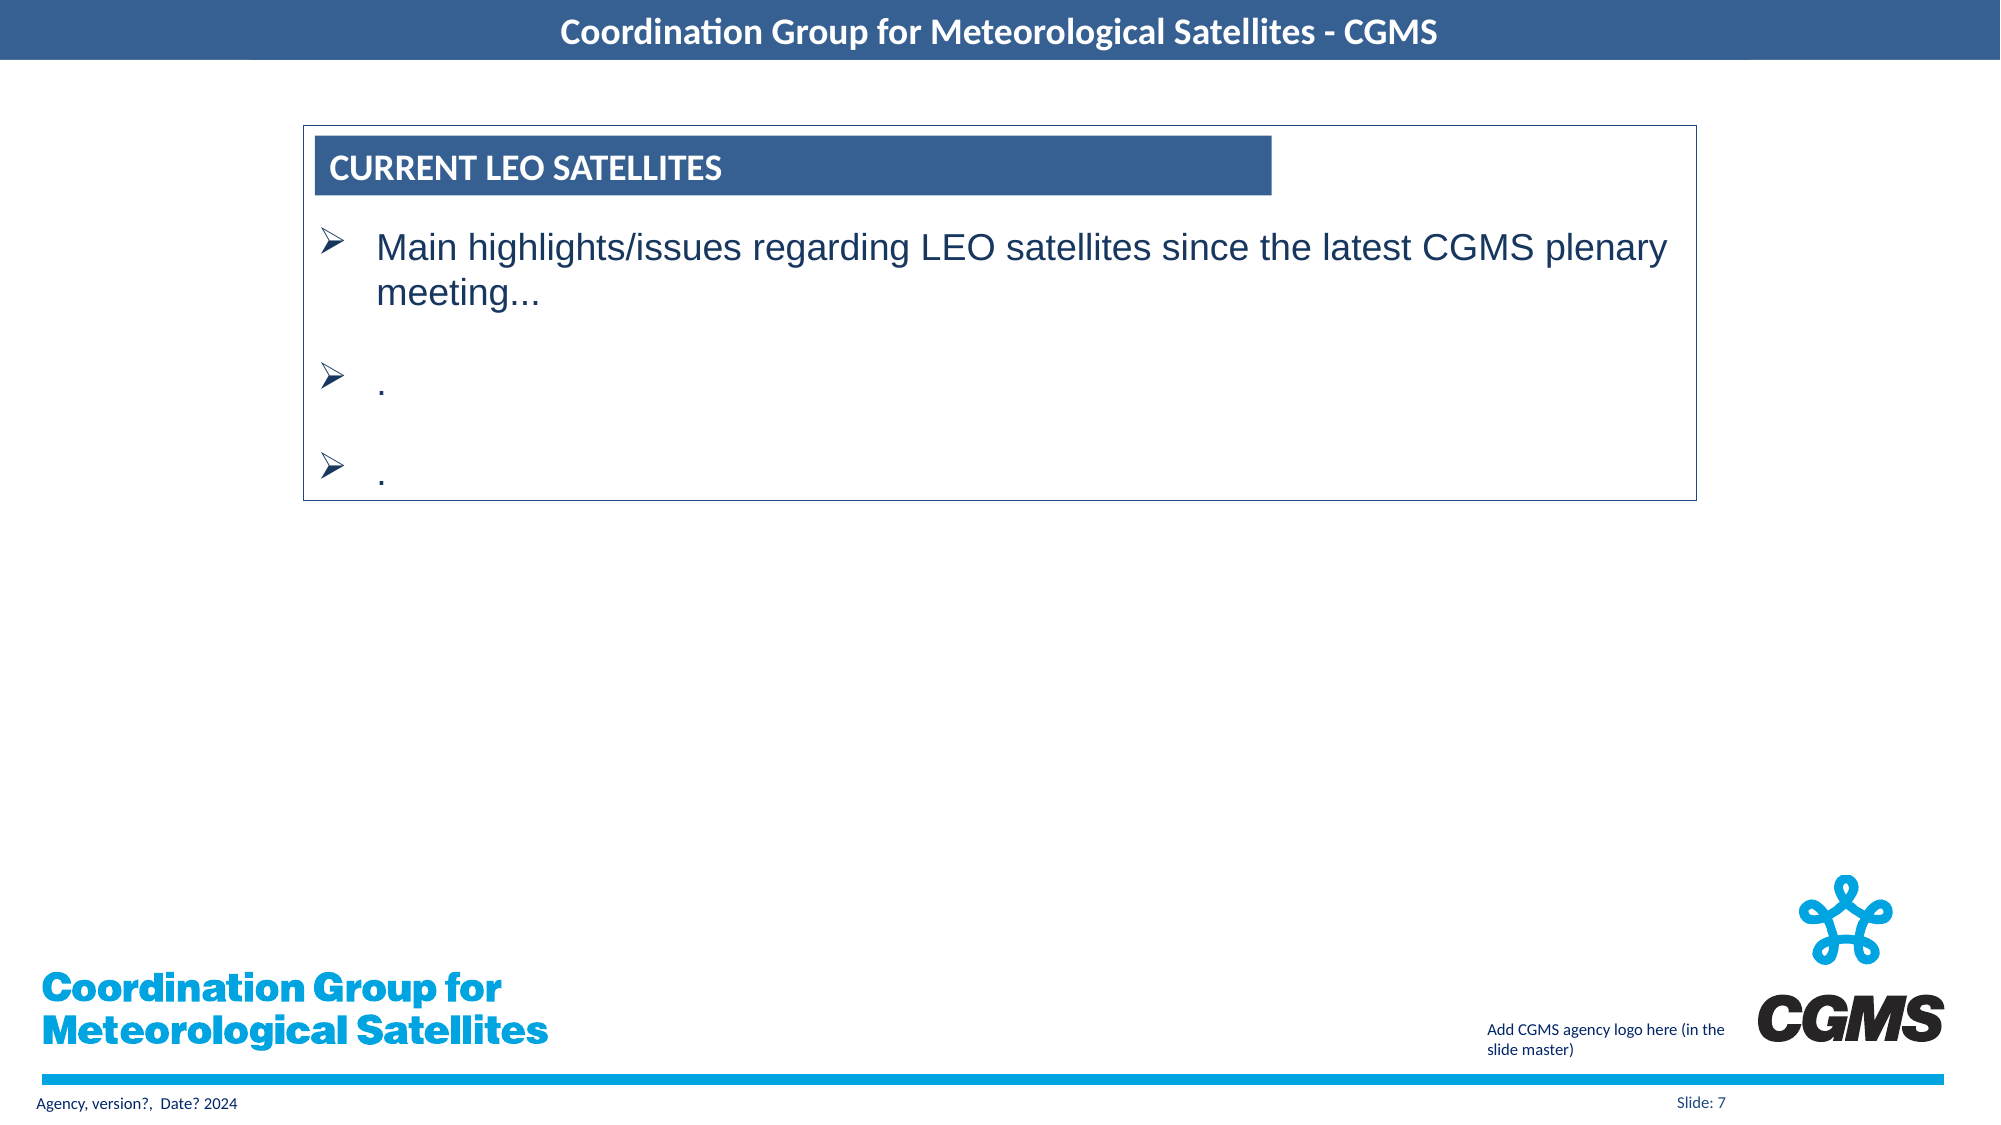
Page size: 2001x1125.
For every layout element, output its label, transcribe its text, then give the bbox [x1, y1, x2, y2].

text_box Coordination Group for Meteorological Satellites - CGMS [249, 0, 1750, 60]
slide_number Slide: 7 [1662, 1084, 1756, 1125]
text_box CURRENT LEO SATELLITES [314, 135, 1272, 196]
text_box Main highlights/issues regarding LEO satellites since the latest CGMS plenary meeting... . . [303, 125, 1697, 501]
